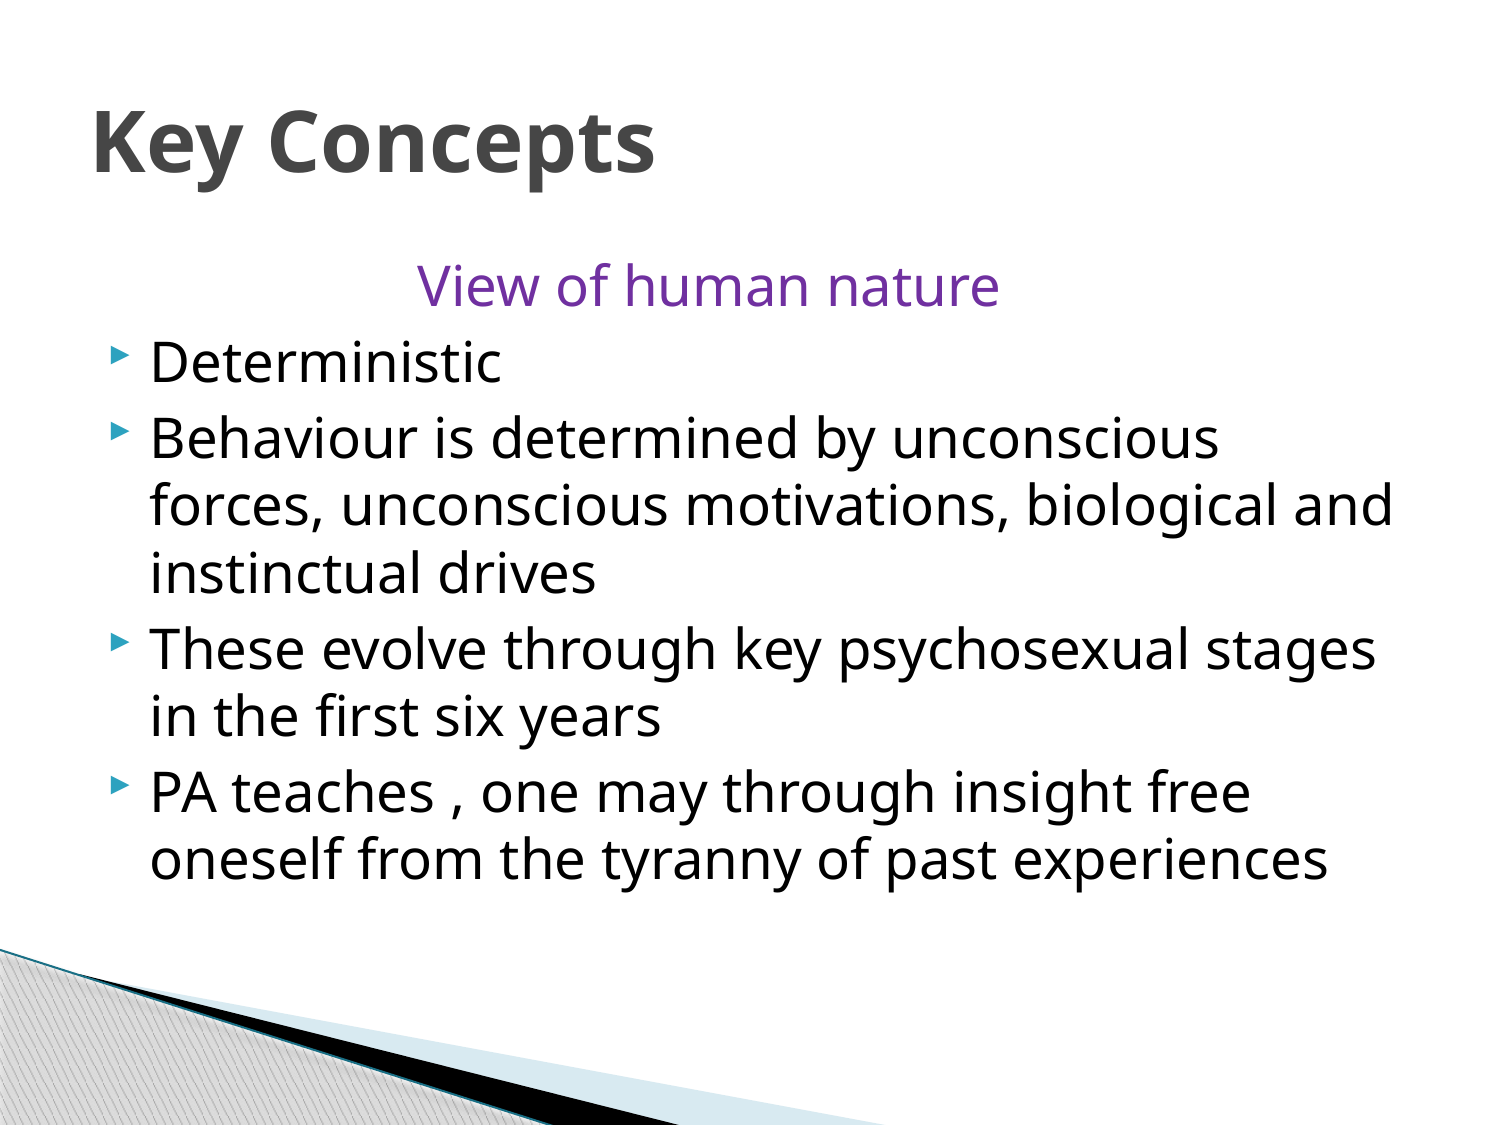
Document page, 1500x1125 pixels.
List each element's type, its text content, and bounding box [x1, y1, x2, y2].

title Key Concepts [75, 45, 1425, 233]
list View of human nature Deterministic Behaviour is determined by unconscious forces, unconscious motivations, biological and instinctual drives These evolve through key psychosexual stages in the first six years PA teaches , one may through insight free oneself from the tyranny of past experiences [75, 243, 1425, 986]
